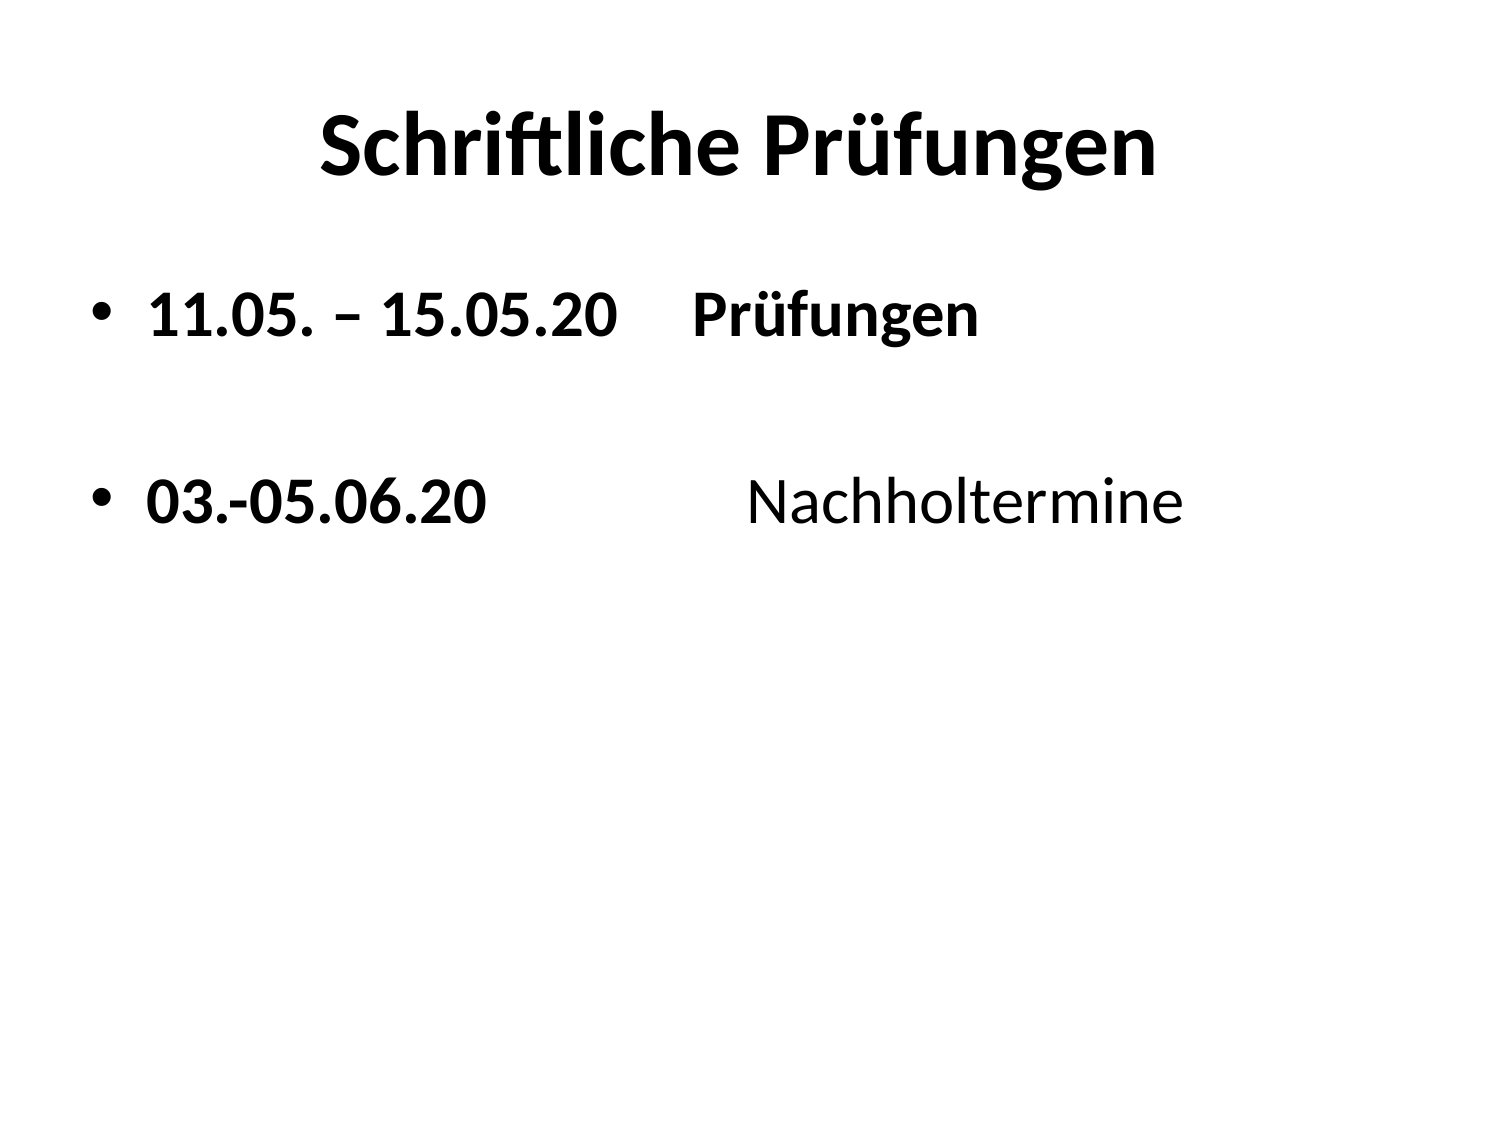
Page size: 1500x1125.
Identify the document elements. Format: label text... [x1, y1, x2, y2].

title Schriftliche Prüfungen [75, 45, 1425, 233]
list 11.05. – 15.05.20 Prüfungen 03.-05.06.20 Nachholtermine [75, 262, 1425, 1005]
